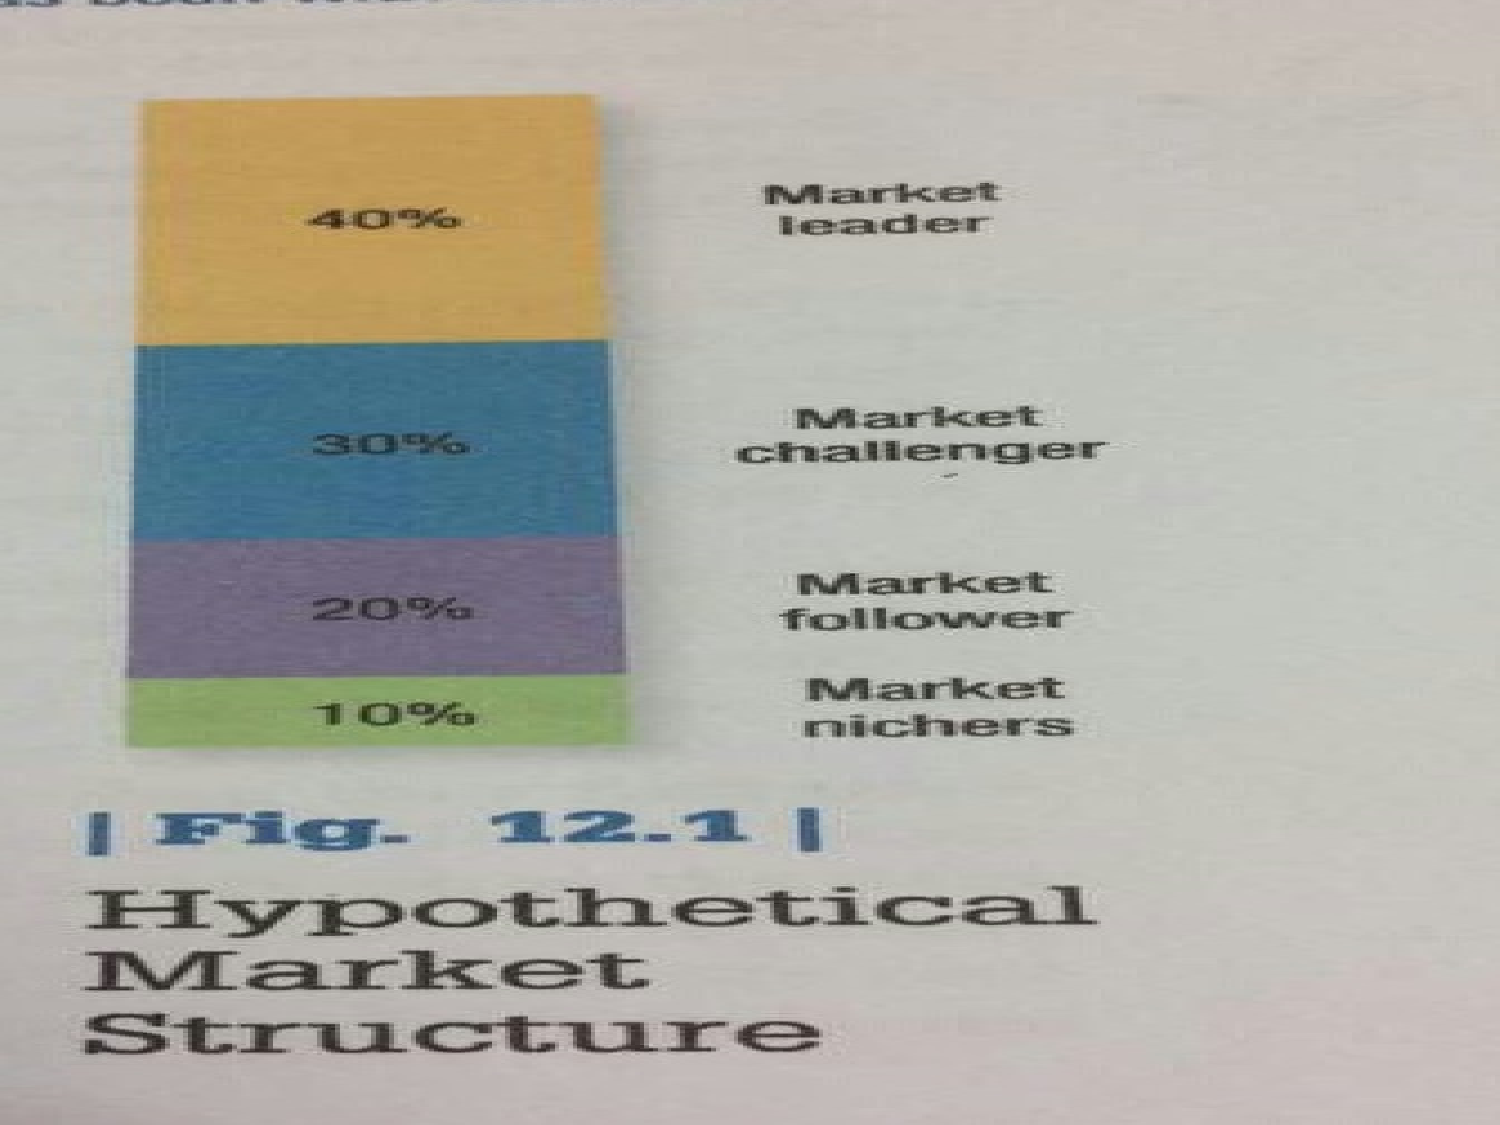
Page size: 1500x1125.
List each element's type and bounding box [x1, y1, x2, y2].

list [0, 0, 1500, 1125]
